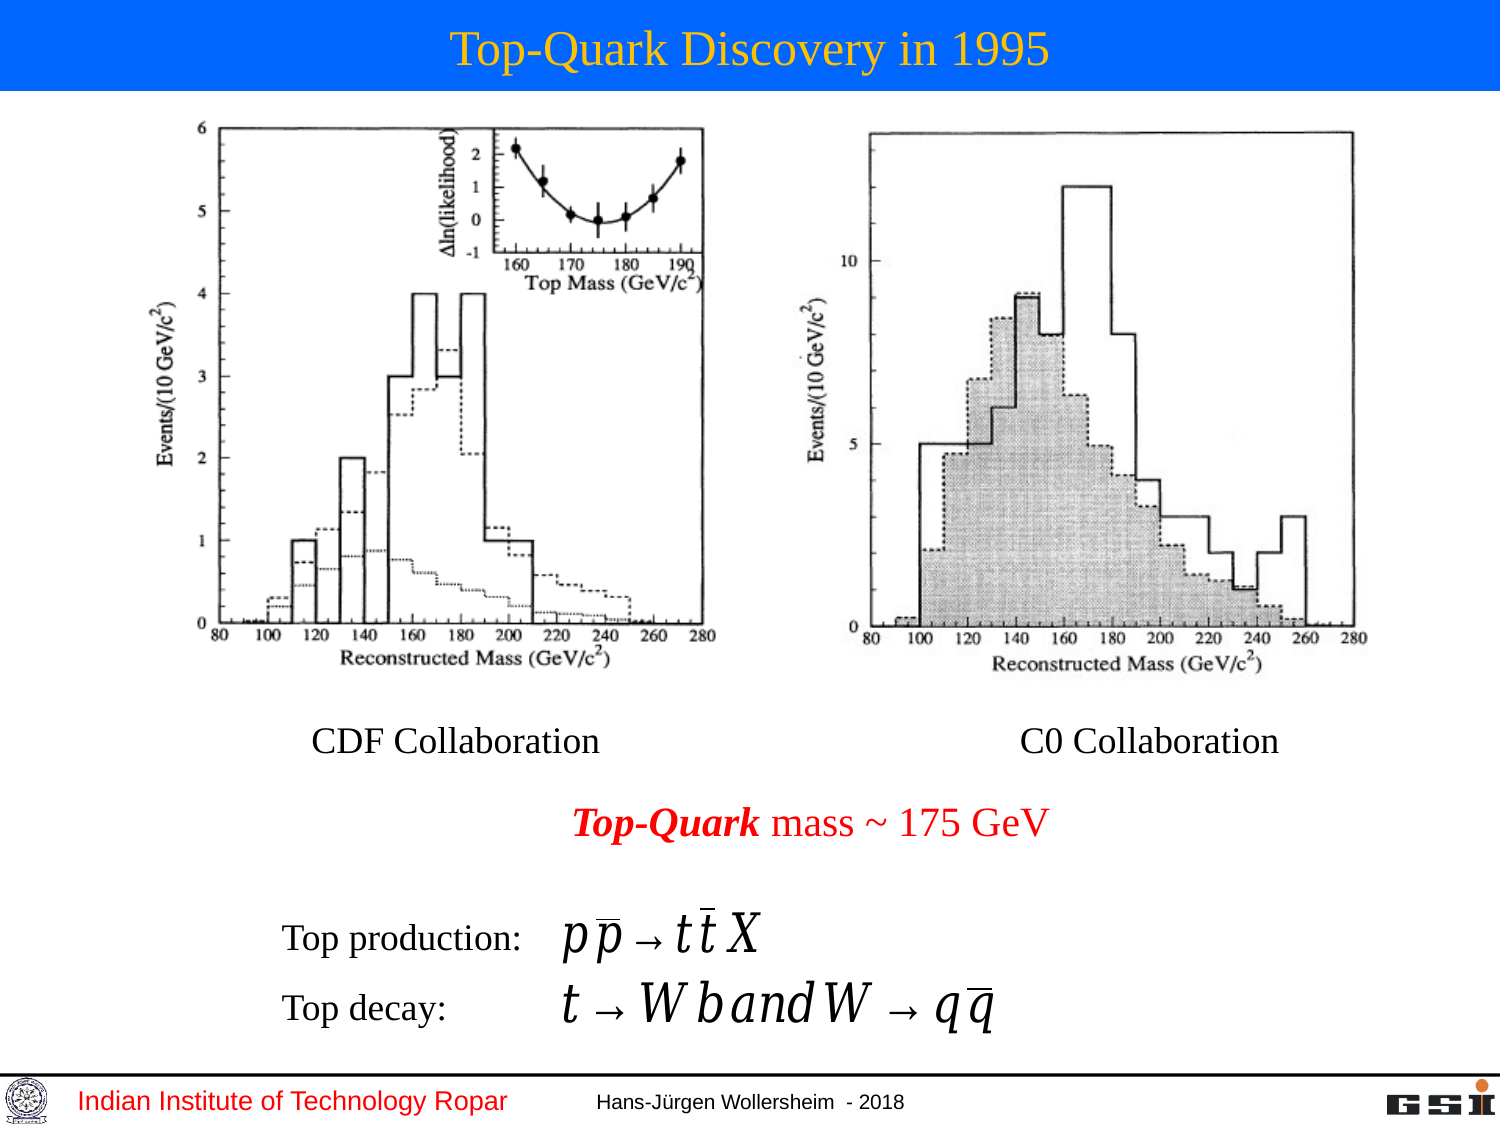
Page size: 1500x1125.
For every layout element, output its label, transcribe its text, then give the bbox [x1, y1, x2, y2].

picture [117, 117, 744, 684]
text_box Top production: Top decay: [266, 905, 538, 1035]
title Top-Quark Discovery in 1995 [0, 0, 1500, 91]
text_box C0 Collaboration [1005, 708, 1295, 769]
text_box Top-Quark mass ~ 175 GeV [556, 786, 1066, 852]
picture [1387, 1079, 1495, 1115]
picture [5, 1077, 47, 1124]
picture [767, 117, 1386, 689]
text_box CDF Collaboration [296, 708, 616, 769]
